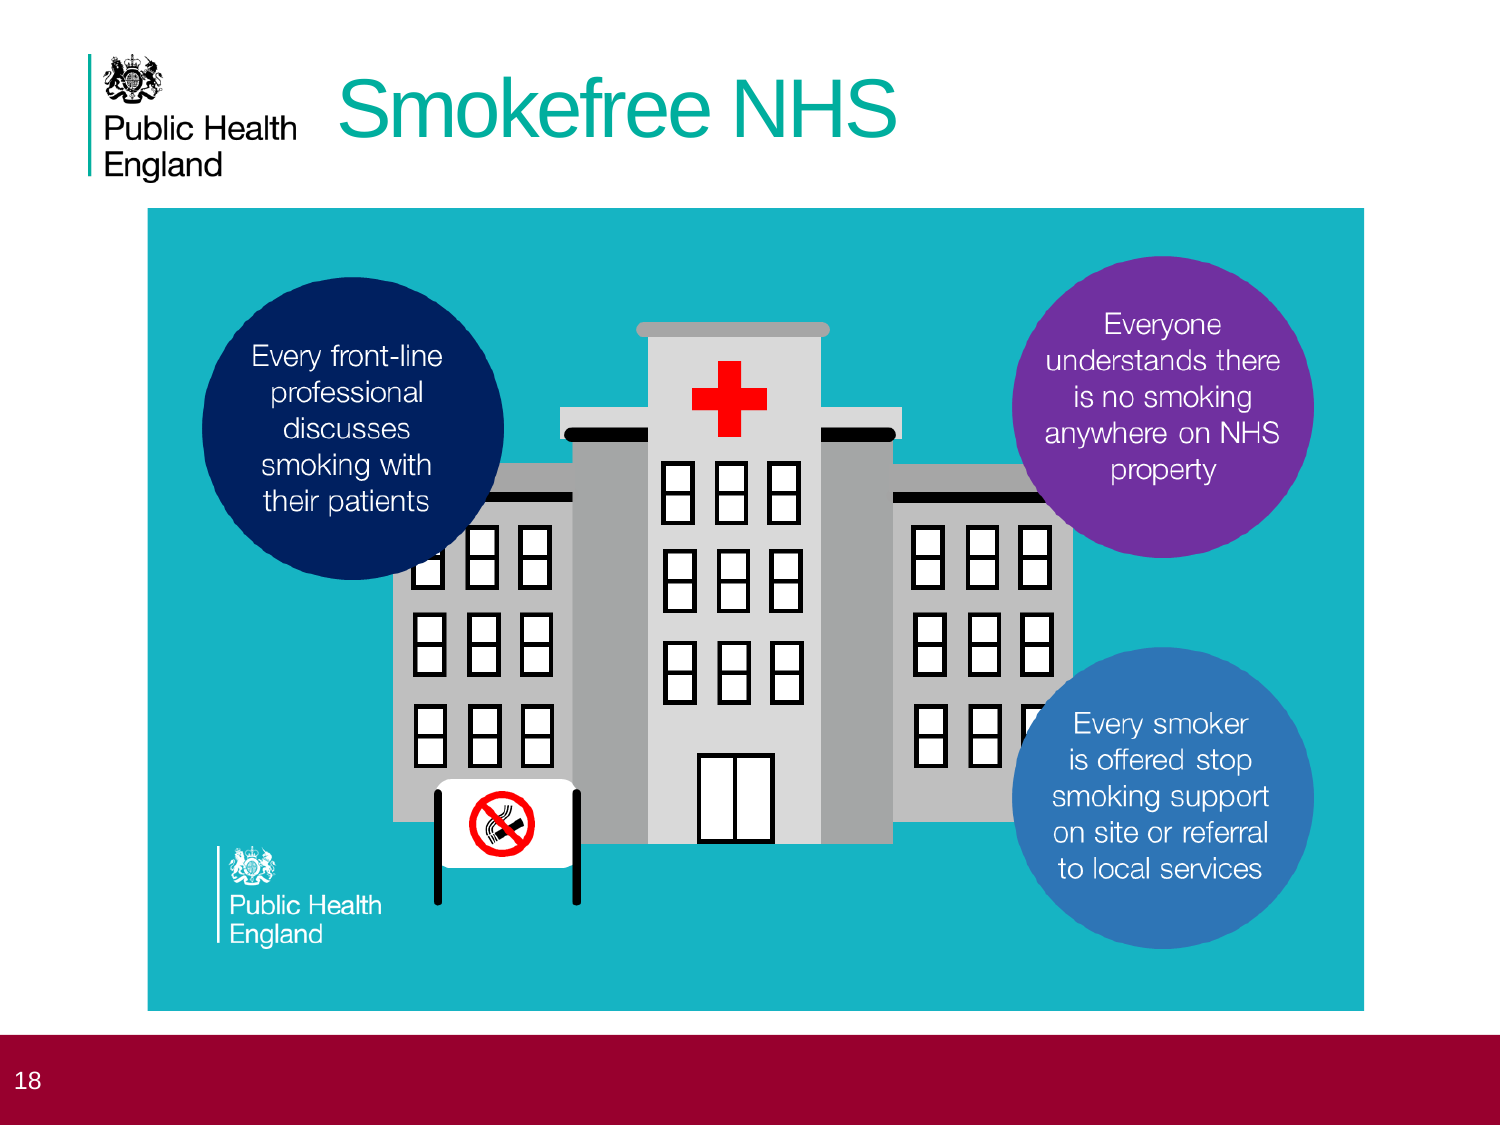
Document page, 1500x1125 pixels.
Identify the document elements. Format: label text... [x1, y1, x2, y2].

picture [147, 207, 1365, 1011]
title Smokefree NHS [336, 54, 1424, 161]
picture [88, 54, 296, 183]
slide_number 18 [0, 1034, 1500, 1125]
